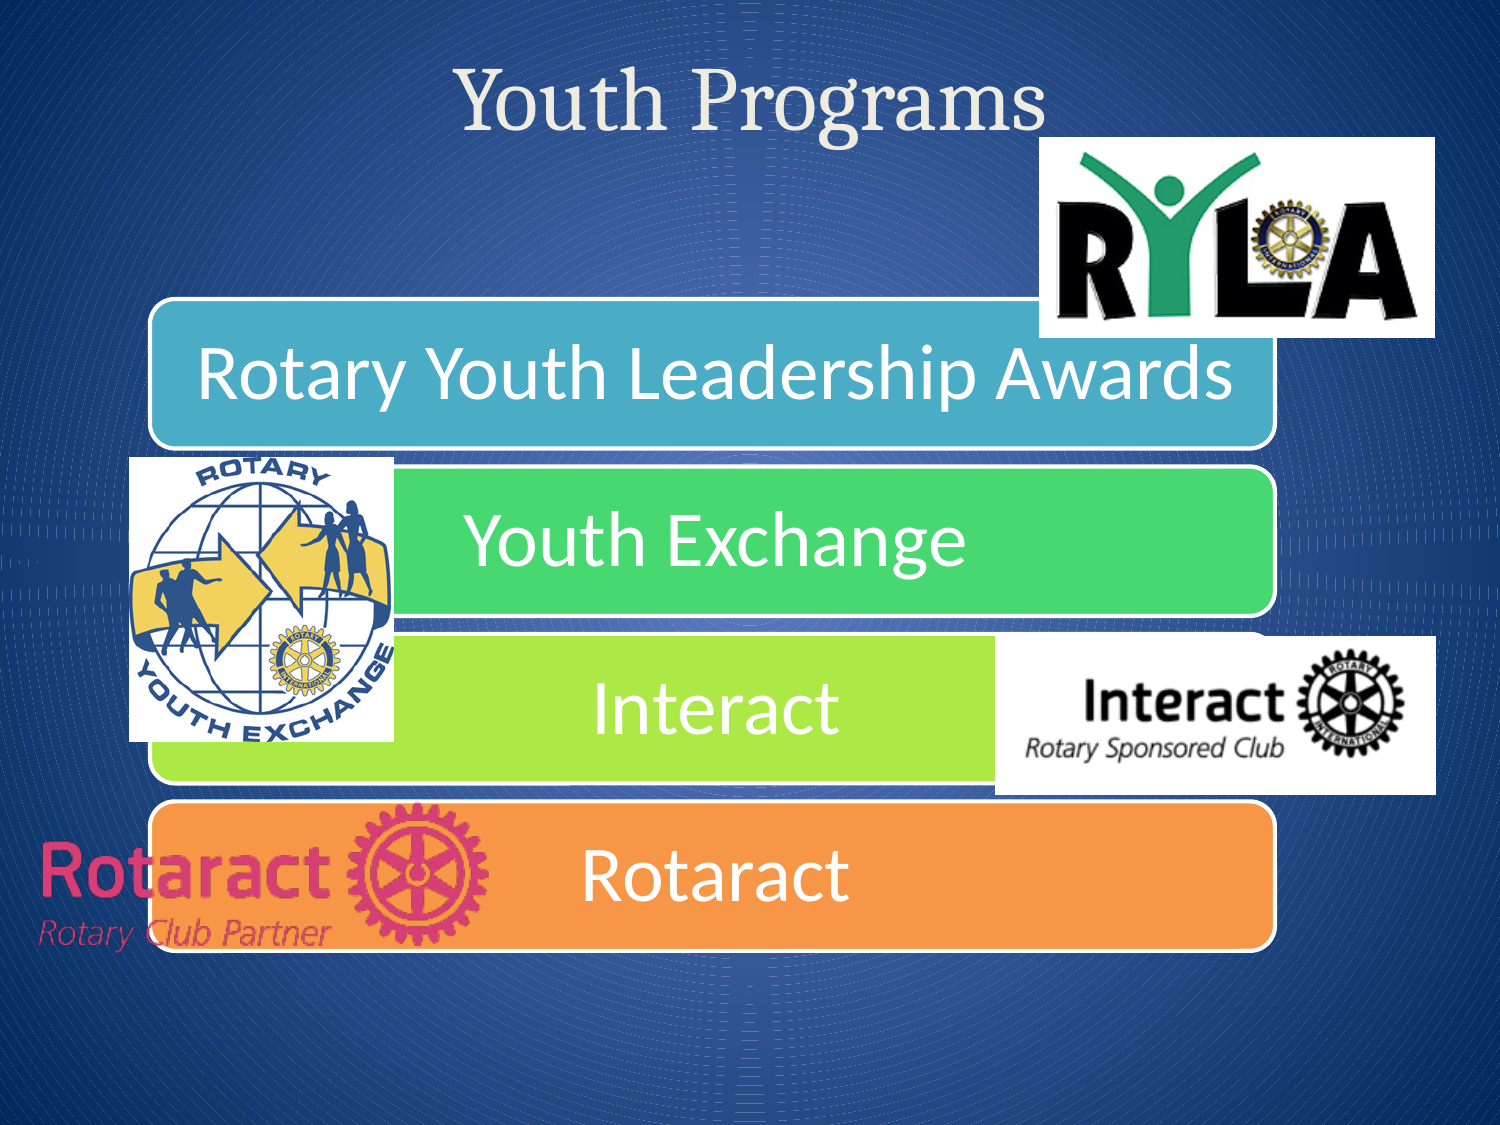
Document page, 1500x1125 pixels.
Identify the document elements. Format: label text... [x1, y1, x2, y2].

picture [994, 636, 1436, 796]
title Youth Programs [75, 0, 1425, 188]
picture [129, 457, 394, 742]
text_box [149, 287, 1276, 963]
picture [24, 791, 499, 963]
picture [1038, 137, 1436, 338]
